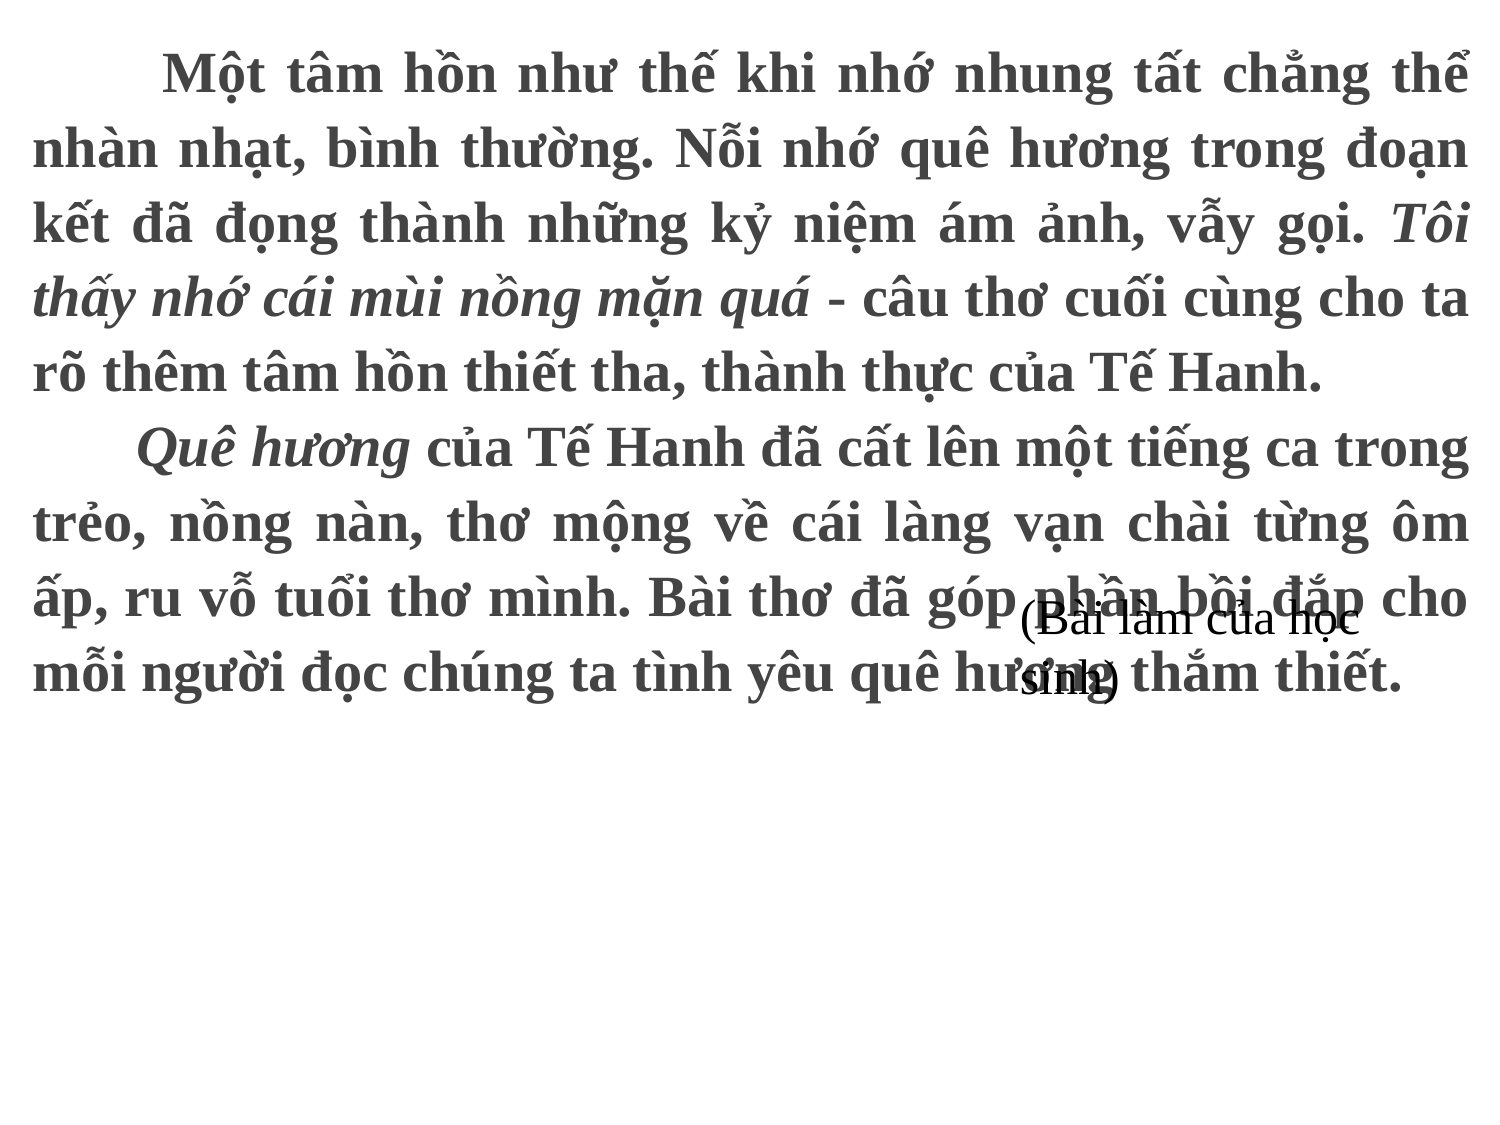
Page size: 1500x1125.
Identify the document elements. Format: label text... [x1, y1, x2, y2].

text_box (Bài làm của học sinh) [1004, 577, 1393, 713]
text_box Một tâm hồn như thế khi nhớ nhung tất chẳng thể nhàn nhạt, bình thường. Nỗi nhớ quê hương trong đoạn kết đã đọng thành những kỷ niệm ám ảnh, vẫy gọi. Tôi thấy nhớ cái mùi nồng mặn quá - câu thơ cuối cùng cho ta rõ thêm tâm hồn thiết tha, thành thực của Tế Hanh. Quê hương của Tế Hanh đã cất lên một tiếng ca trong trẻo, nồng nàn, thơ mộng về cái làng vạn chài từng ôm ấp, ru vỗ tuổi thơ mình. Bài thơ đã góp phần bồi đắp cho mỗi người đọc chúng ta tình yêu quê hương thắm thiết. [17, 21, 1486, 830]
